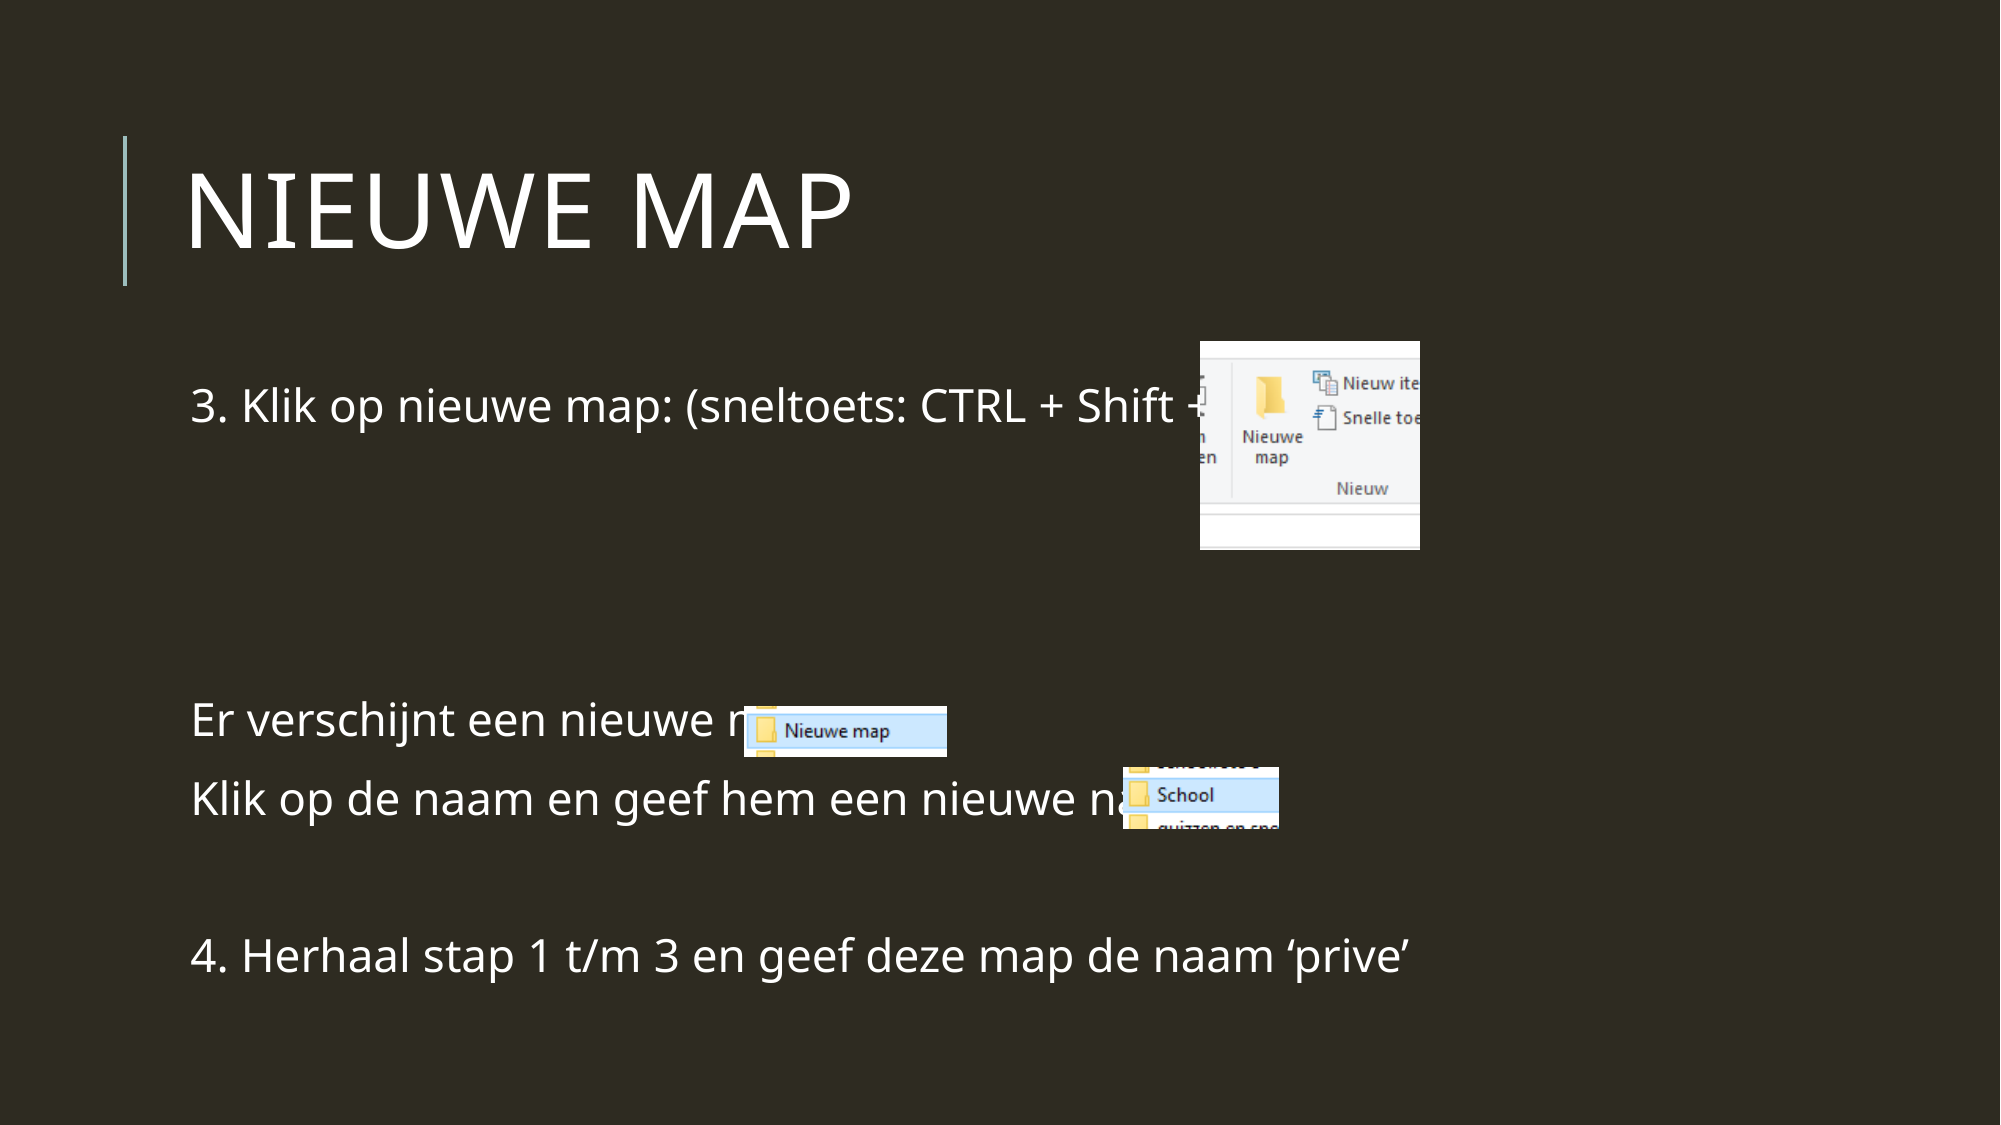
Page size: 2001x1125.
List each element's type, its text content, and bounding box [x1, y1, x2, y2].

picture [744, 706, 947, 758]
picture [1123, 767, 1279, 829]
picture [1200, 341, 1420, 551]
title Nieuwe map [168, 96, 1763, 342]
list 3. Klik op nieuwe map: (sneltoets: CTRL + Shift + N) Er verschijnt een nieuwe map: Klik op de naam en geef hem een nieuwe naam: 4. Herhaal stap 1 t/m 3 en geef deze map de naam ‘prive’ [168, 375, 1763, 1035]
